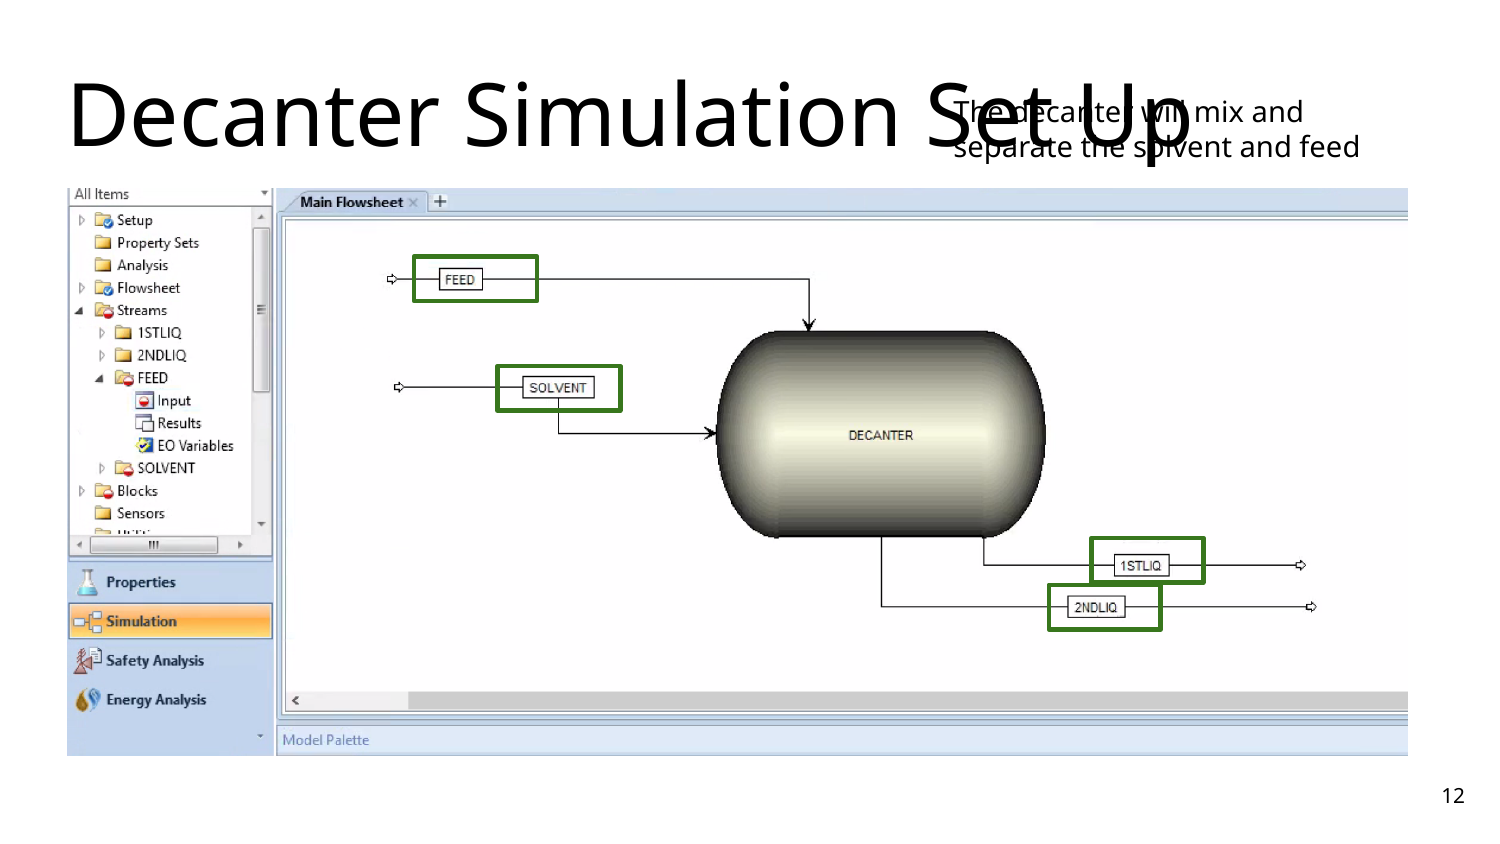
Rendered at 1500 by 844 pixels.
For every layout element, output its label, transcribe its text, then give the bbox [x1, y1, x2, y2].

title Decanter Simulation Set Up [51, 42, 1449, 180]
slide_number 12 [1389, 764, 1480, 830]
text_box The decanter will mix and separate the solvent and feed [938, 78, 1431, 179]
picture [67, 187, 1408, 757]
